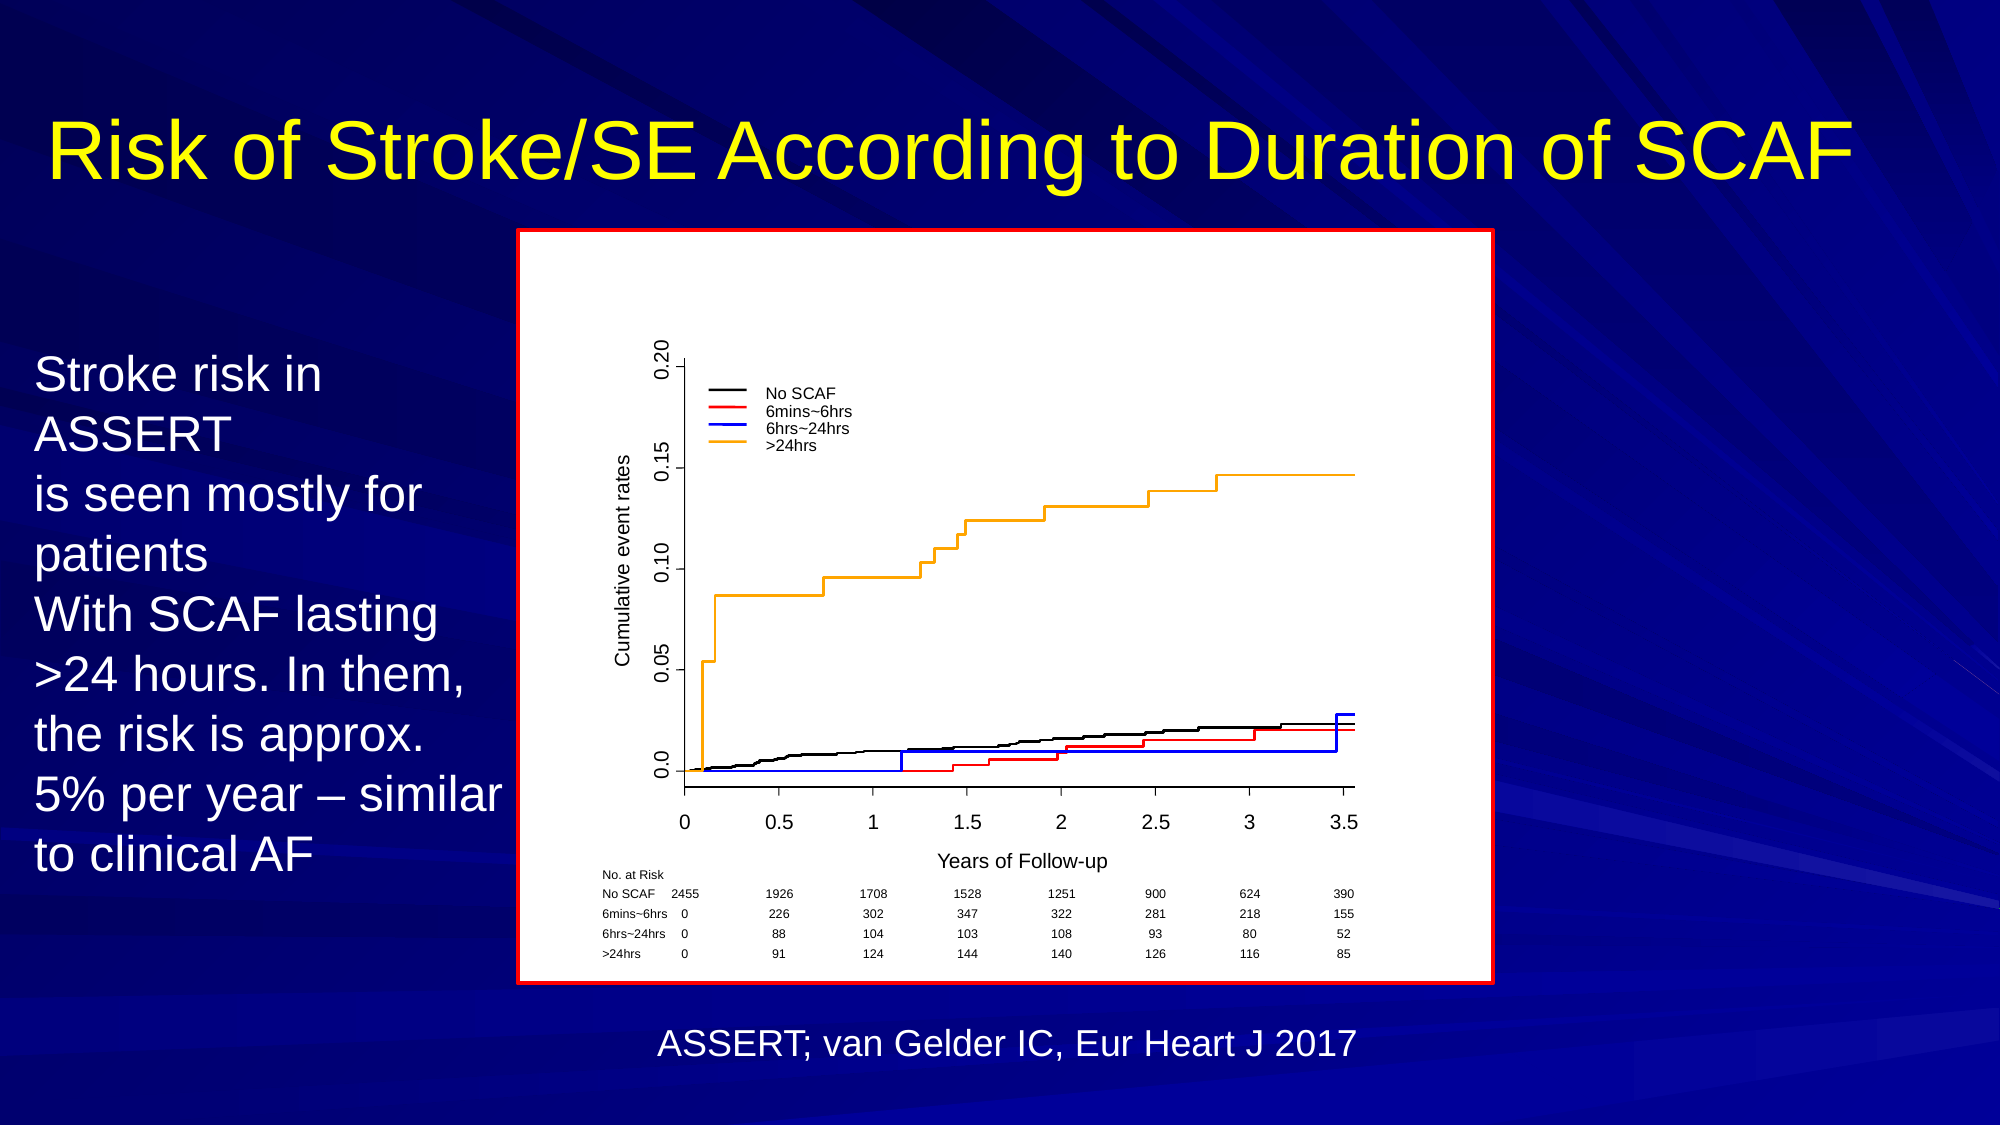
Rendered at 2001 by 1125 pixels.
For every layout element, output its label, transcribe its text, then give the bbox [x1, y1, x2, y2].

text_box 0.20 [647, 340, 673, 381]
text_box 347 [956, 906, 979, 922]
text_box 140 [1051, 945, 1073, 961]
text_box 390 [1333, 886, 1355, 902]
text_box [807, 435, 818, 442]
text_box 1 [867, 808, 879, 834]
text_box 93 [1148, 925, 1163, 942]
text_box 0 [681, 945, 689, 961]
text_box [517, 229, 1493, 984]
text_box 108 [1051, 925, 1073, 942]
text_box 1708 [859, 886, 888, 902]
text_box >24hrs [602, 945, 642, 961]
text_box 6hrs~24hrs [779, 417, 851, 438]
text_box 3 [1243, 808, 1256, 834]
text_box 624 [1239, 886, 1261, 902]
text_box No. at Risk [602, 866, 664, 882]
text_box 0.10 [647, 542, 673, 583]
text_box 91 [772, 945, 787, 961]
text_box 1926 [765, 886, 794, 902]
text_box 126 [1145, 945, 1167, 961]
text_box 1528 [953, 886, 982, 902]
text_box Years of Follow-up [937, 847, 1115, 873]
text_box 0.5 [765, 808, 794, 834]
text_box [684, 358, 1355, 787]
text_box 322 [1051, 906, 1073, 922]
text_box 104 [862, 925, 885, 942]
text_box 900 [1145, 886, 1167, 902]
text_box 52 [1336, 925, 1352, 942]
text_box 6mins~6hrs [602, 906, 669, 922]
text_box 6mins~6hrs [765, 400, 853, 421]
text_box 3.5 [1329, 808, 1359, 834]
text_box 0 [679, 808, 691, 834]
text_box 124 [862, 945, 885, 961]
text_box 218 [1239, 906, 1261, 922]
text_box 2.5 [1141, 808, 1171, 834]
text_box 2 [1055, 808, 1068, 834]
text_box 0 [681, 906, 689, 922]
text_box 0.05 [647, 643, 673, 684]
text_box No SCAF [602, 886, 656, 902]
text_box 85 [1336, 945, 1352, 961]
text_box 144 [956, 945, 979, 961]
title Risk of Stroke/SE According to Duration of SCAF [26, 45, 1901, 248]
text_box 0.15 [647, 441, 673, 482]
text_box 0.0 [647, 750, 673, 780]
text_box Stroke risk in ASSERT is seen mostly for patients With SCAF lasting >24 hours. In them, the risk is approx. 5% per year – similar to clinical AF [19, 333, 519, 889]
text_box 155 [1333, 906, 1355, 922]
text_box 0 [681, 925, 689, 942]
text_box 103 [956, 925, 979, 942]
text_box 2455 [671, 886, 700, 902]
text_box 226 [768, 906, 790, 922]
text_box 281 [1145, 906, 1167, 922]
text_box [712, 374, 879, 461]
text_box 116 [1240, 945, 1261, 961]
text_box No SCAF [765, 383, 837, 400]
text_box 6hrs~24hrs [602, 925, 666, 942]
text_box 80 [1242, 925, 1257, 942]
text_box Cumulative event rates [608, 454, 634, 668]
text_box [1255, 714, 1355, 752]
text_box [961, 474, 1355, 602]
text_box 302 [862, 906, 885, 922]
text_box 1.5 [953, 808, 983, 834]
text_box 1251 [1047, 886, 1077, 902]
text_box ASSERT; van Gelder IC, Eur Heart J 2017 [642, 1011, 1374, 1071]
text_box 88 [772, 925, 787, 942]
